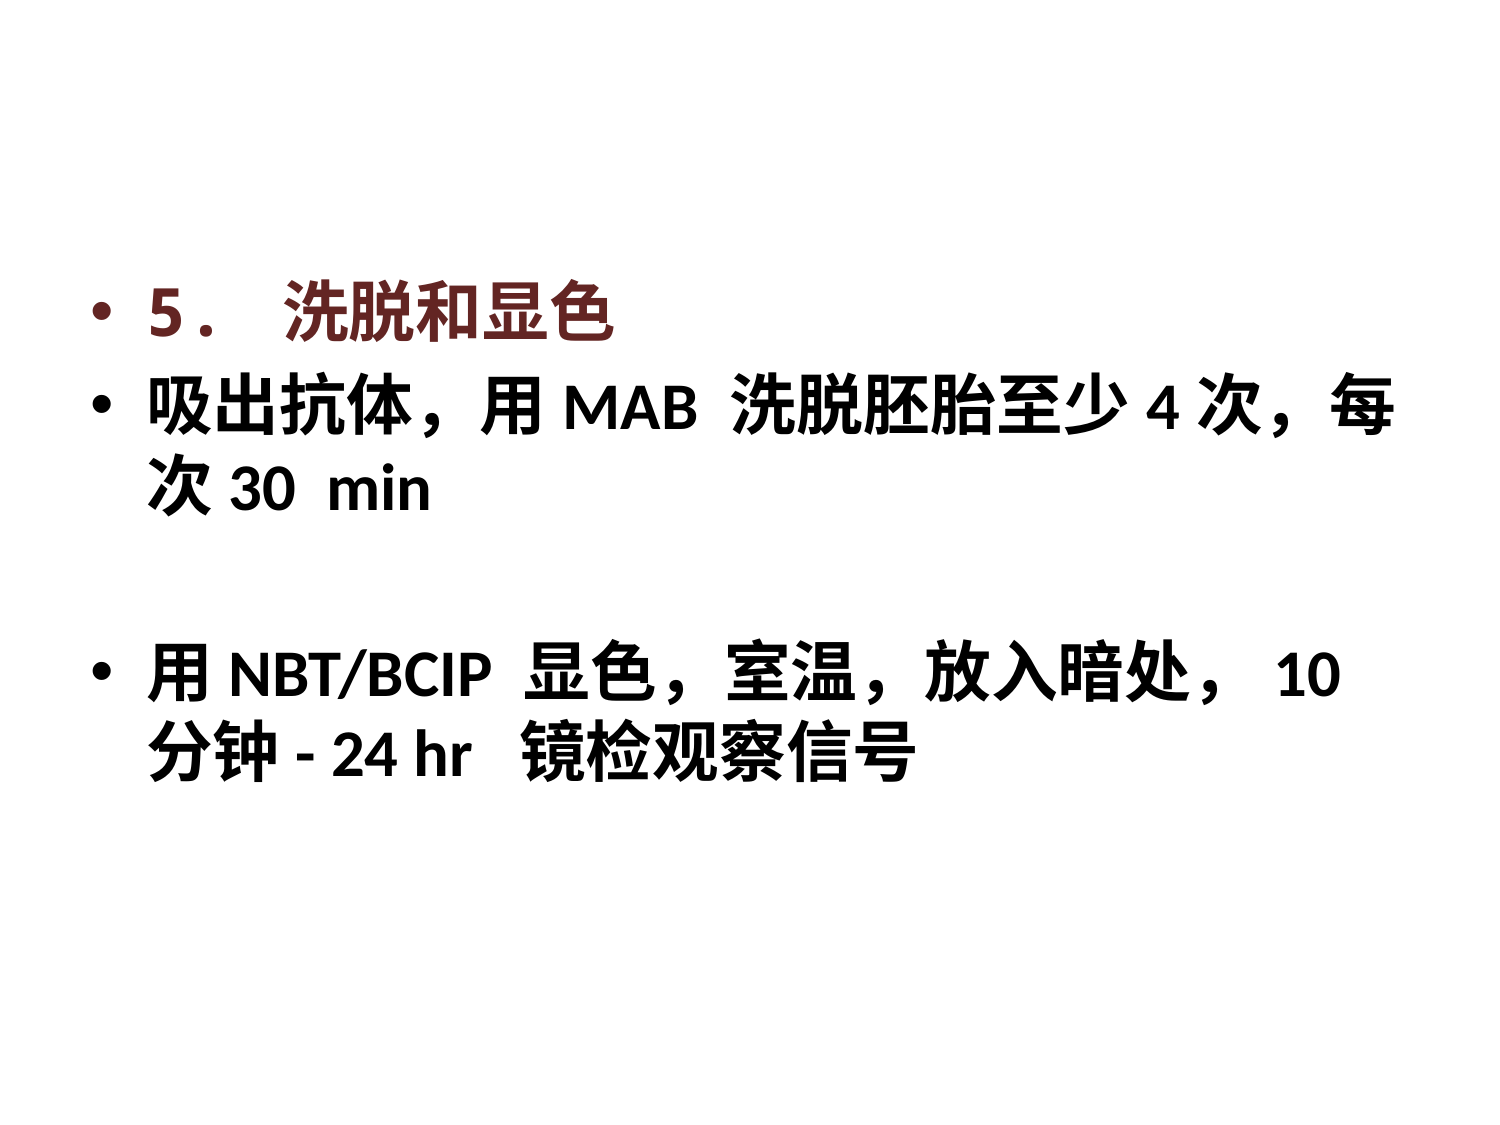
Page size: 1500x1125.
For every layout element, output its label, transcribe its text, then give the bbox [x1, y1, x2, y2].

list 5. 洗脱和显色 吸出抗体，用MAB 洗脱胚胎至少4次，每次30 min 用NBT/BCIP 显色，室温，放入暗处，10 分钟- 24 hr 镜检观察信号 [75, 262, 1425, 1005]
